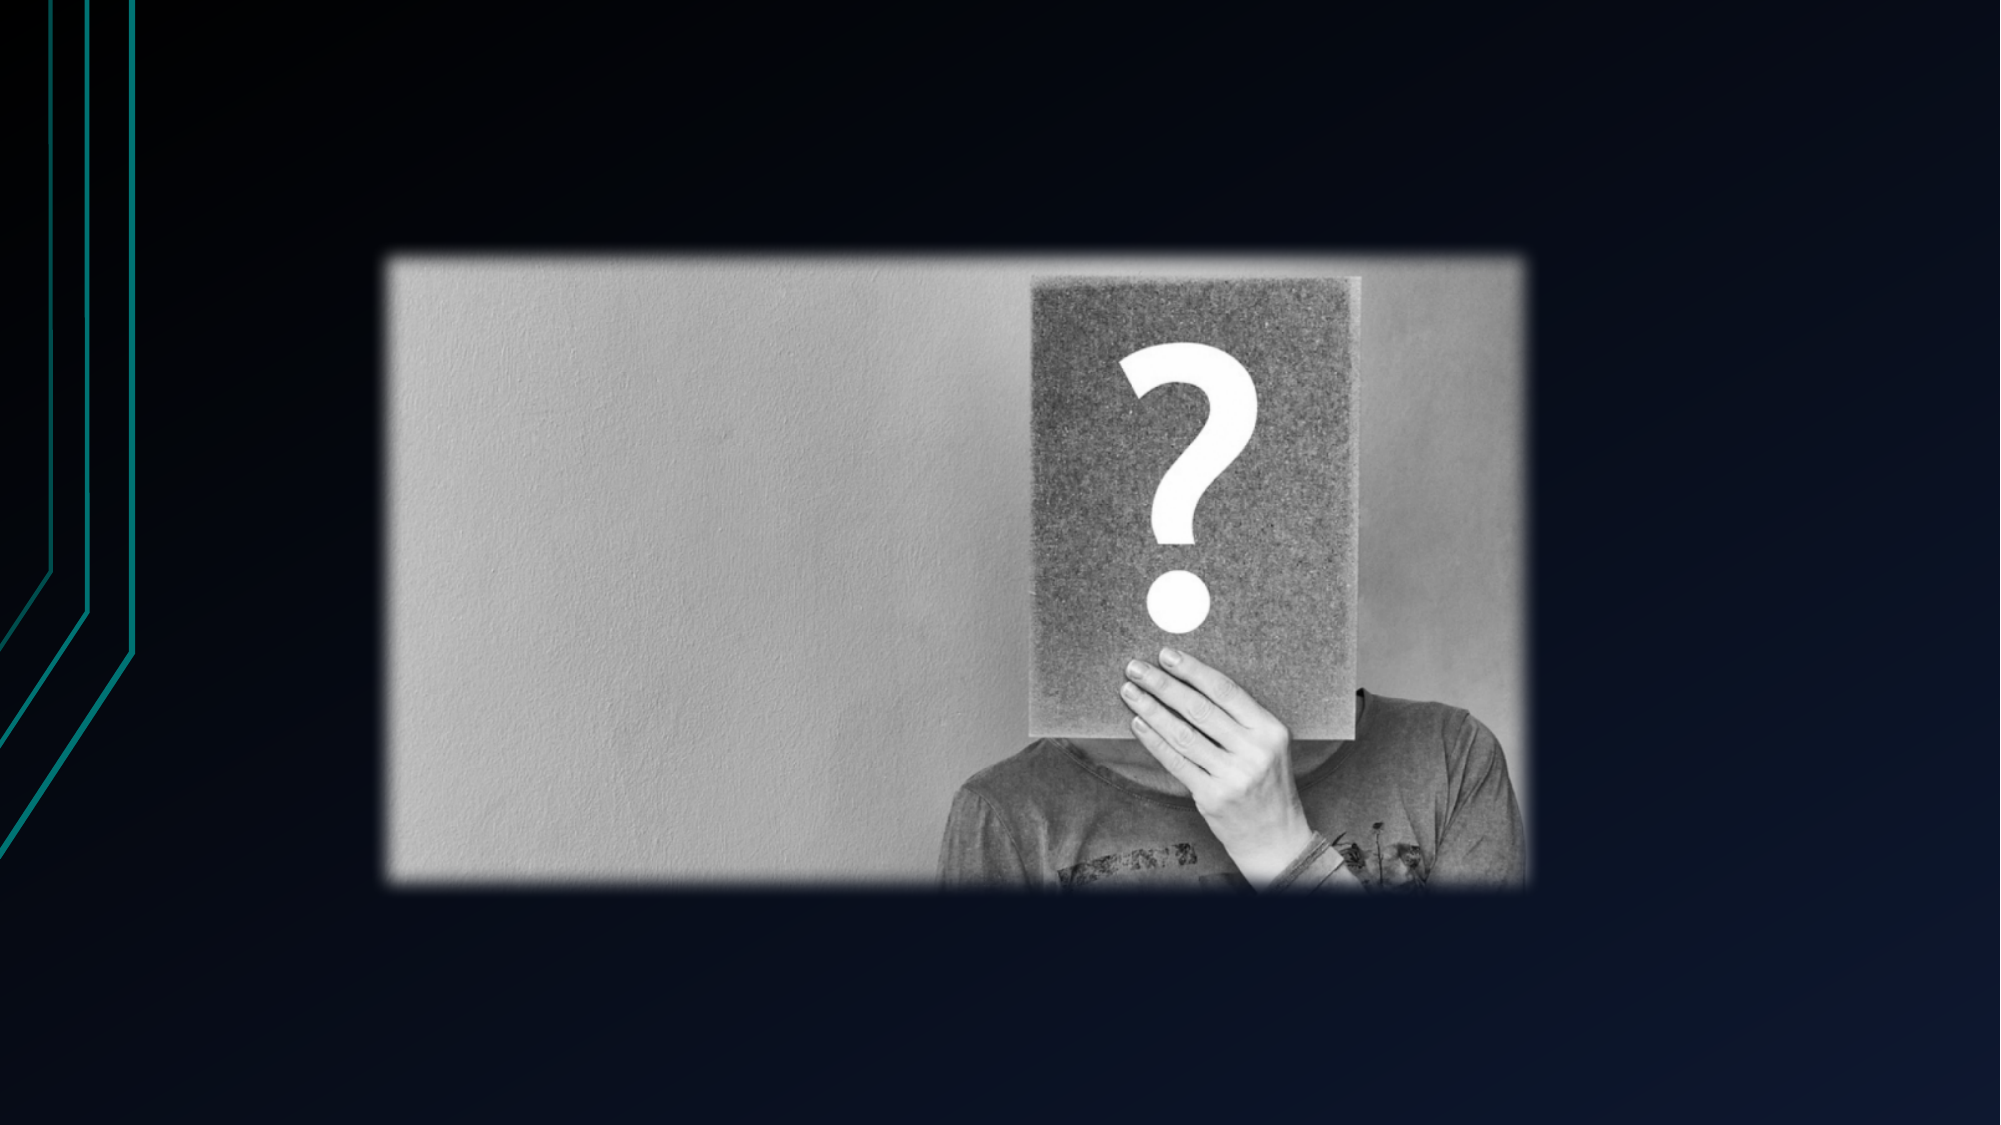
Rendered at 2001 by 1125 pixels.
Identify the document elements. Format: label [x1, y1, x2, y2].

picture [369, 240, 1542, 901]
list [187, 240, 1813, 950]
